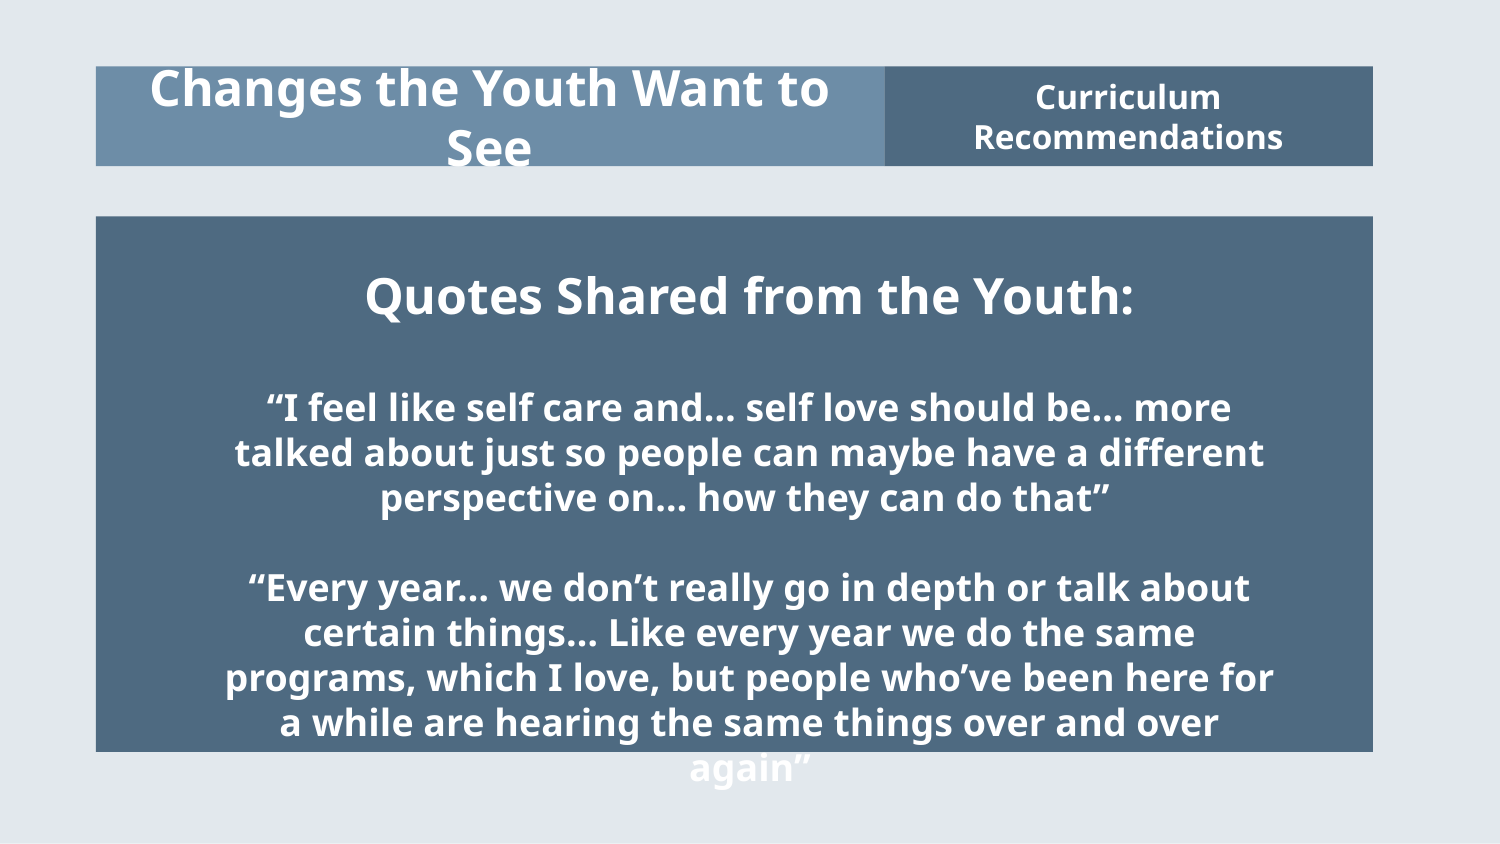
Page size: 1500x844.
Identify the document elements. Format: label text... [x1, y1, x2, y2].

text_box Changes the Youth Want to See [95, 66, 882, 167]
text_box Curriculum Recommendations [882, 64, 1375, 168]
text_box [0, 0, 1500, 844]
text_box [94, 214, 1375, 754]
text_box Quotes Shared from the Youth: “I feel like self care and… self love should be… more talked about just so people can maybe have a different perspective on… how they can do that” “Every year… we don’t really go in depth or talk about certain things… Like every year we do the same programs, which I love, but people who’ve been here for a while are hearing the same things over and over again” [200, 256, 1300, 797]
